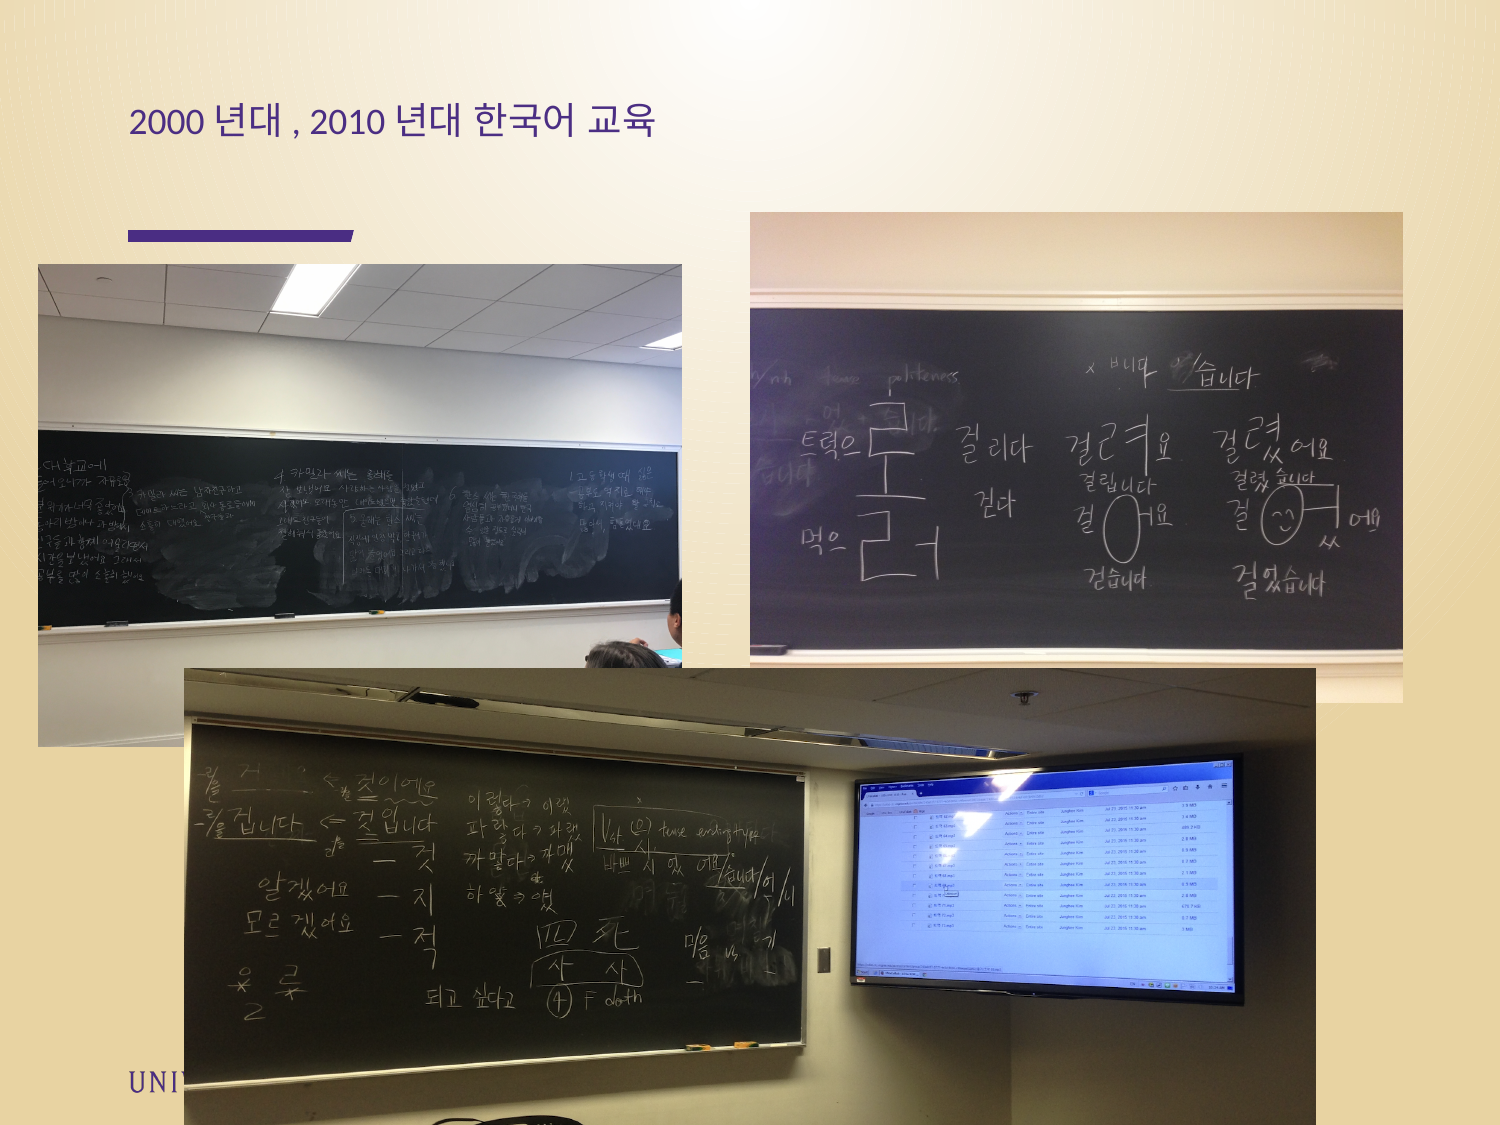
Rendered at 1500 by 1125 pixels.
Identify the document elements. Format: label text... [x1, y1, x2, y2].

picture [38, 212, 1403, 1125]
text_box 2000년대, 2010년대 한국어 교육 [113, 89, 735, 150]
picture [128, 230, 354, 242]
